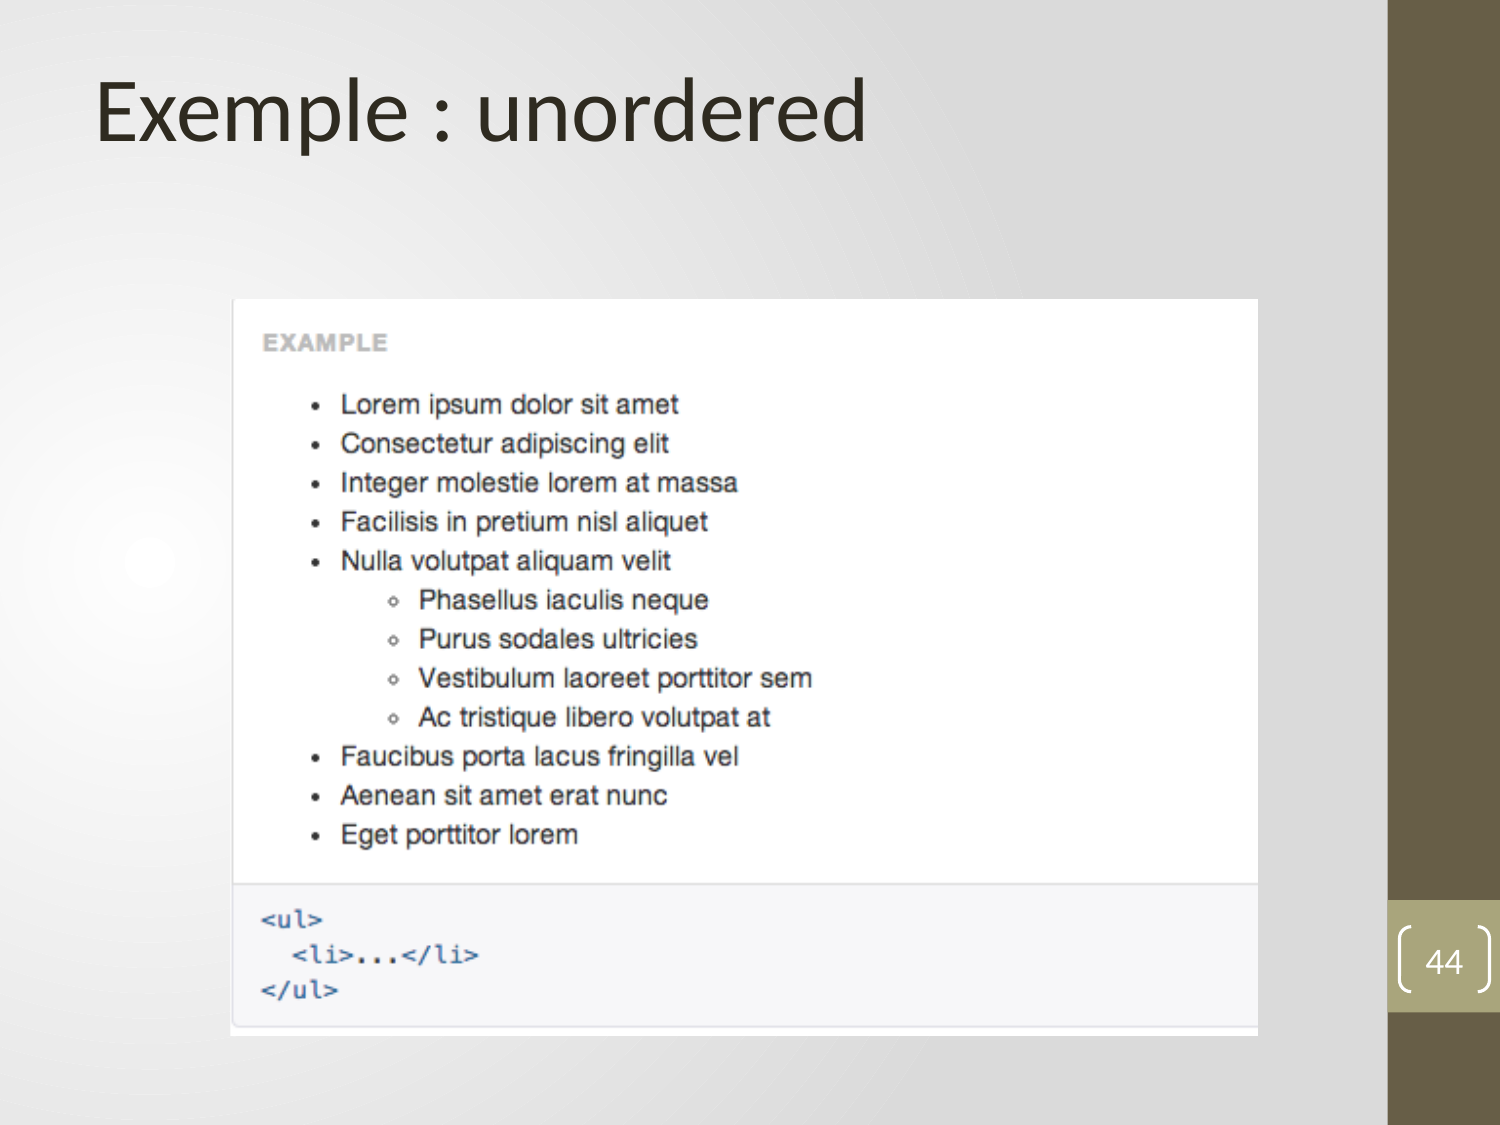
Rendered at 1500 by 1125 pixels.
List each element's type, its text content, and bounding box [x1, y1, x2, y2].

text_box Exemple : unordered [79, 42, 886, 168]
slide_number 44 [1397, 925, 1492, 994]
picture [229, 278, 1259, 1036]
